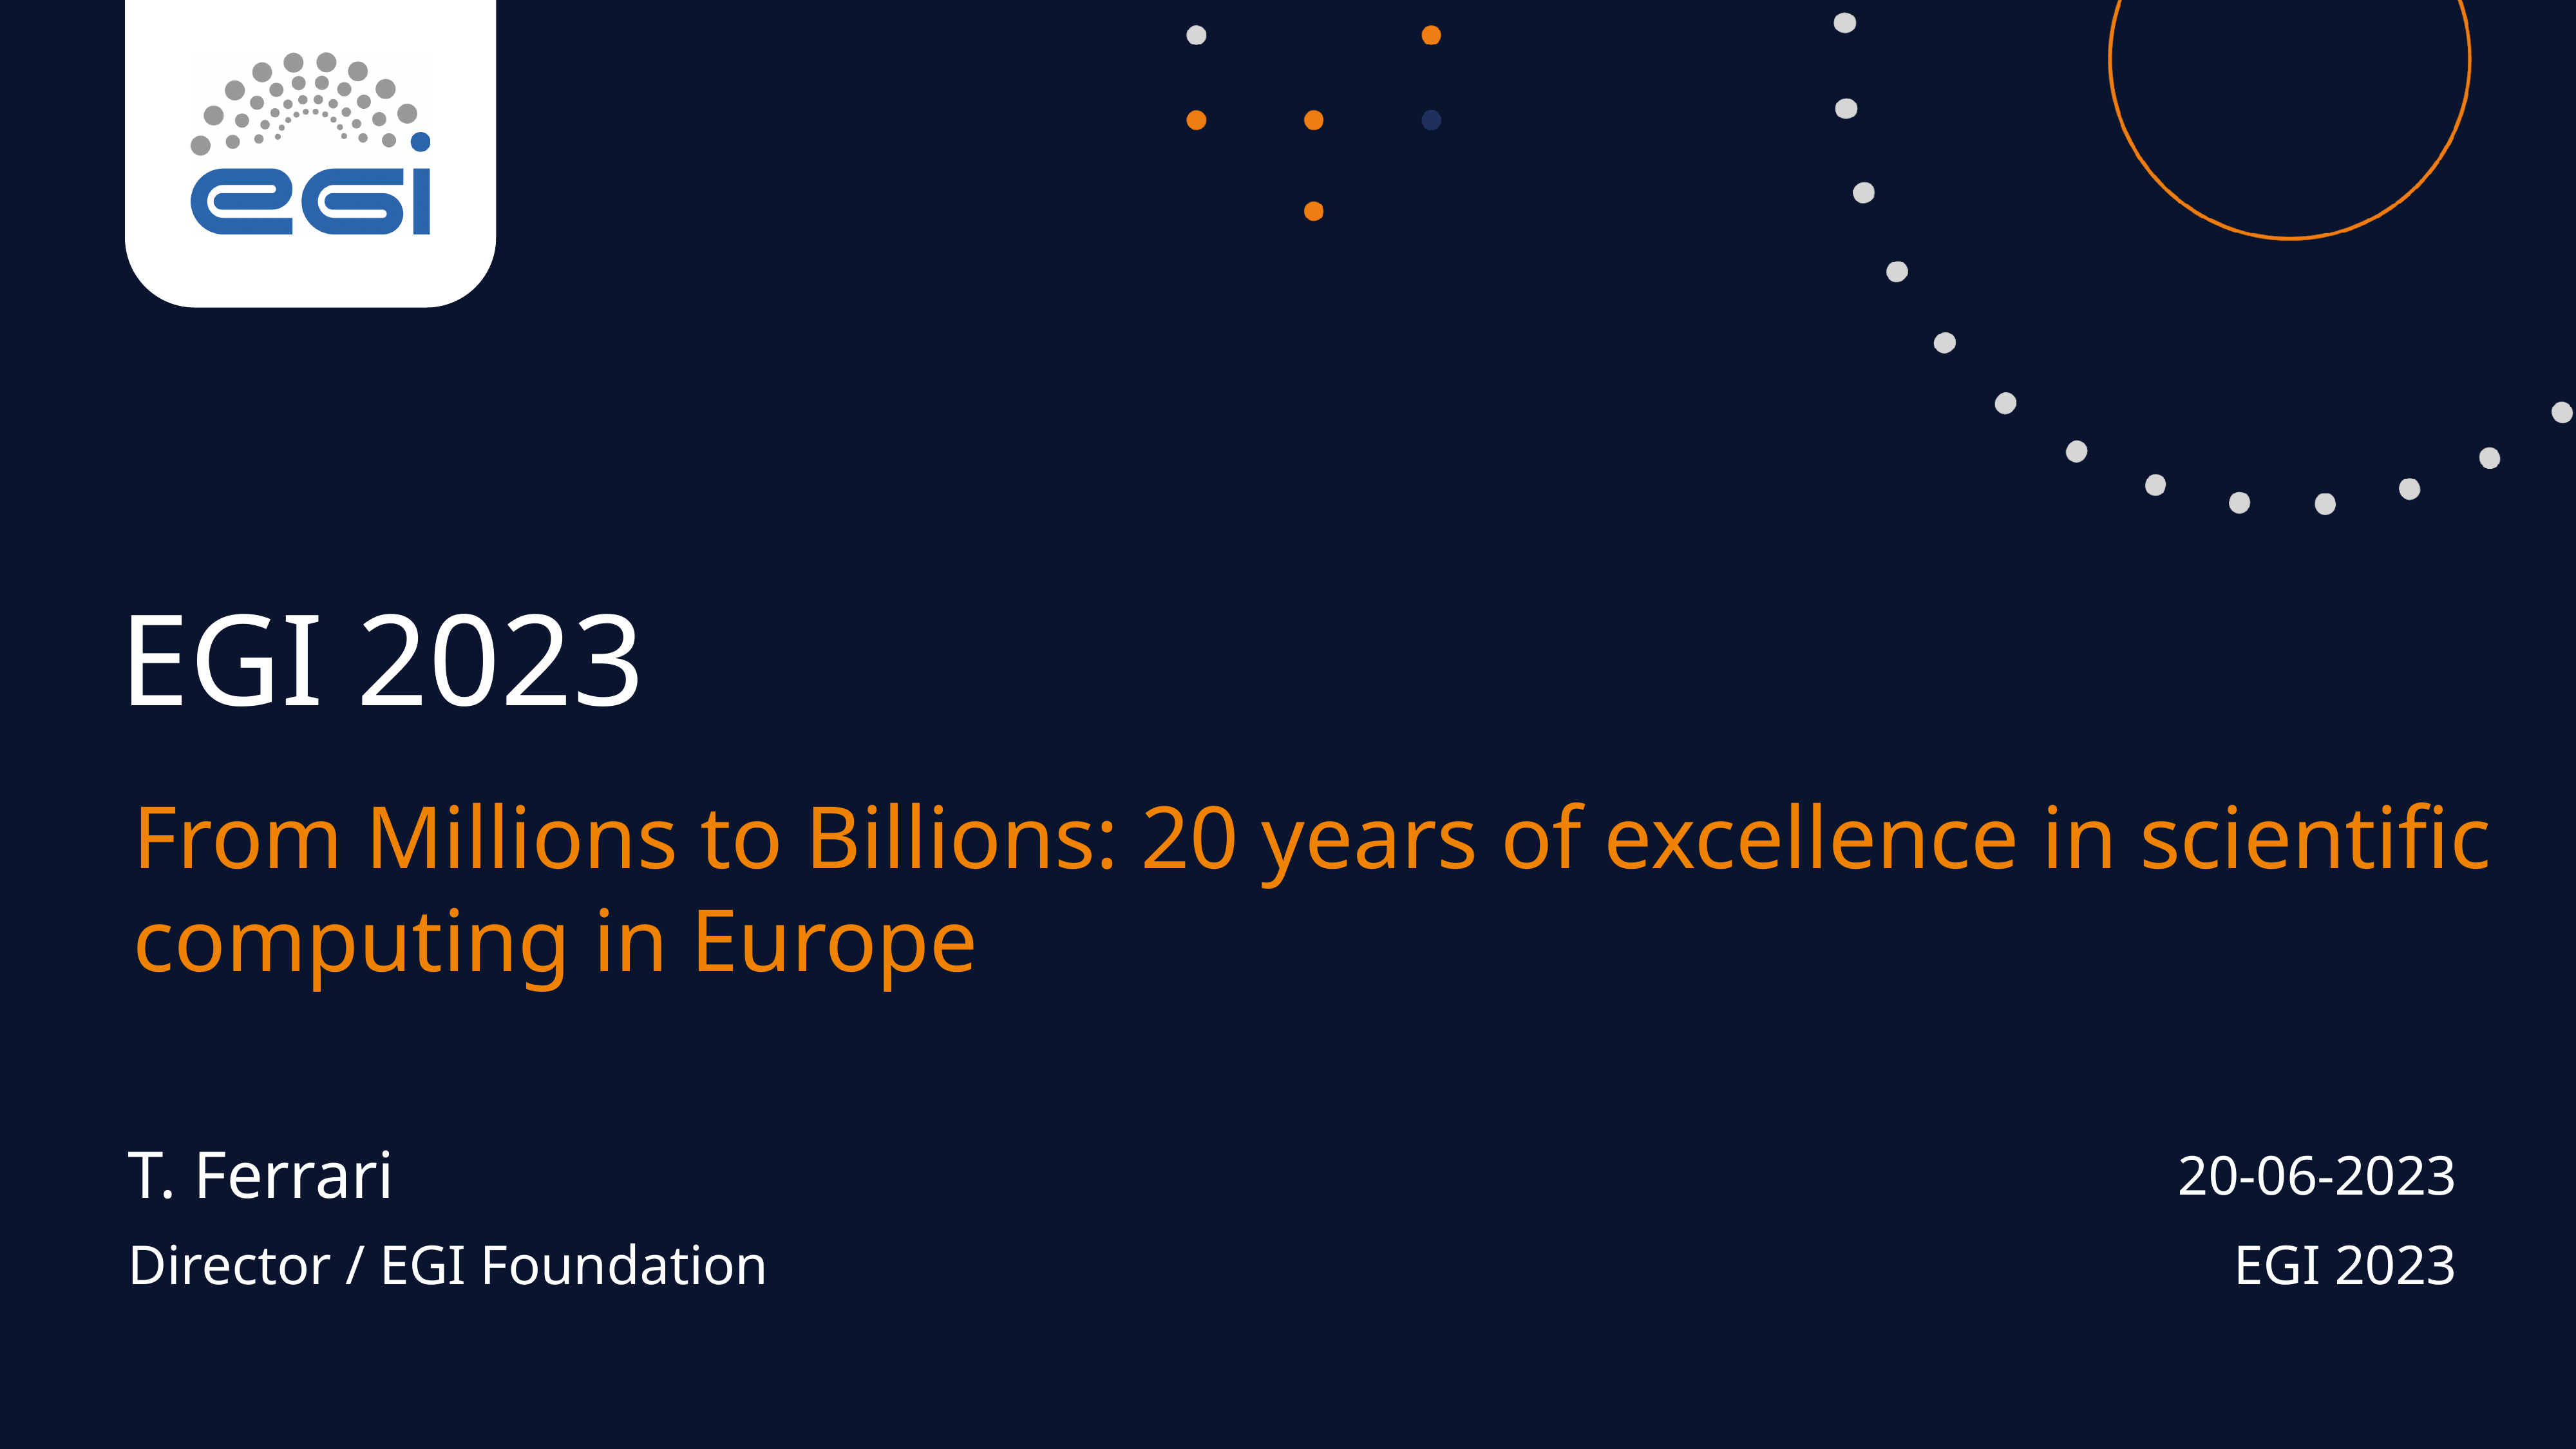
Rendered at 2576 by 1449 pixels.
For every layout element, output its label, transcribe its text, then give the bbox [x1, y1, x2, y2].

list EGI 2023 [114, 249, 2551, 1090]
list From Millions to Billions: 20 years of excellence in scientific computing in Europe [128, 777, 2564, 1449]
picture [190, 52, 430, 235]
picture [1069, 0, 2576, 515]
